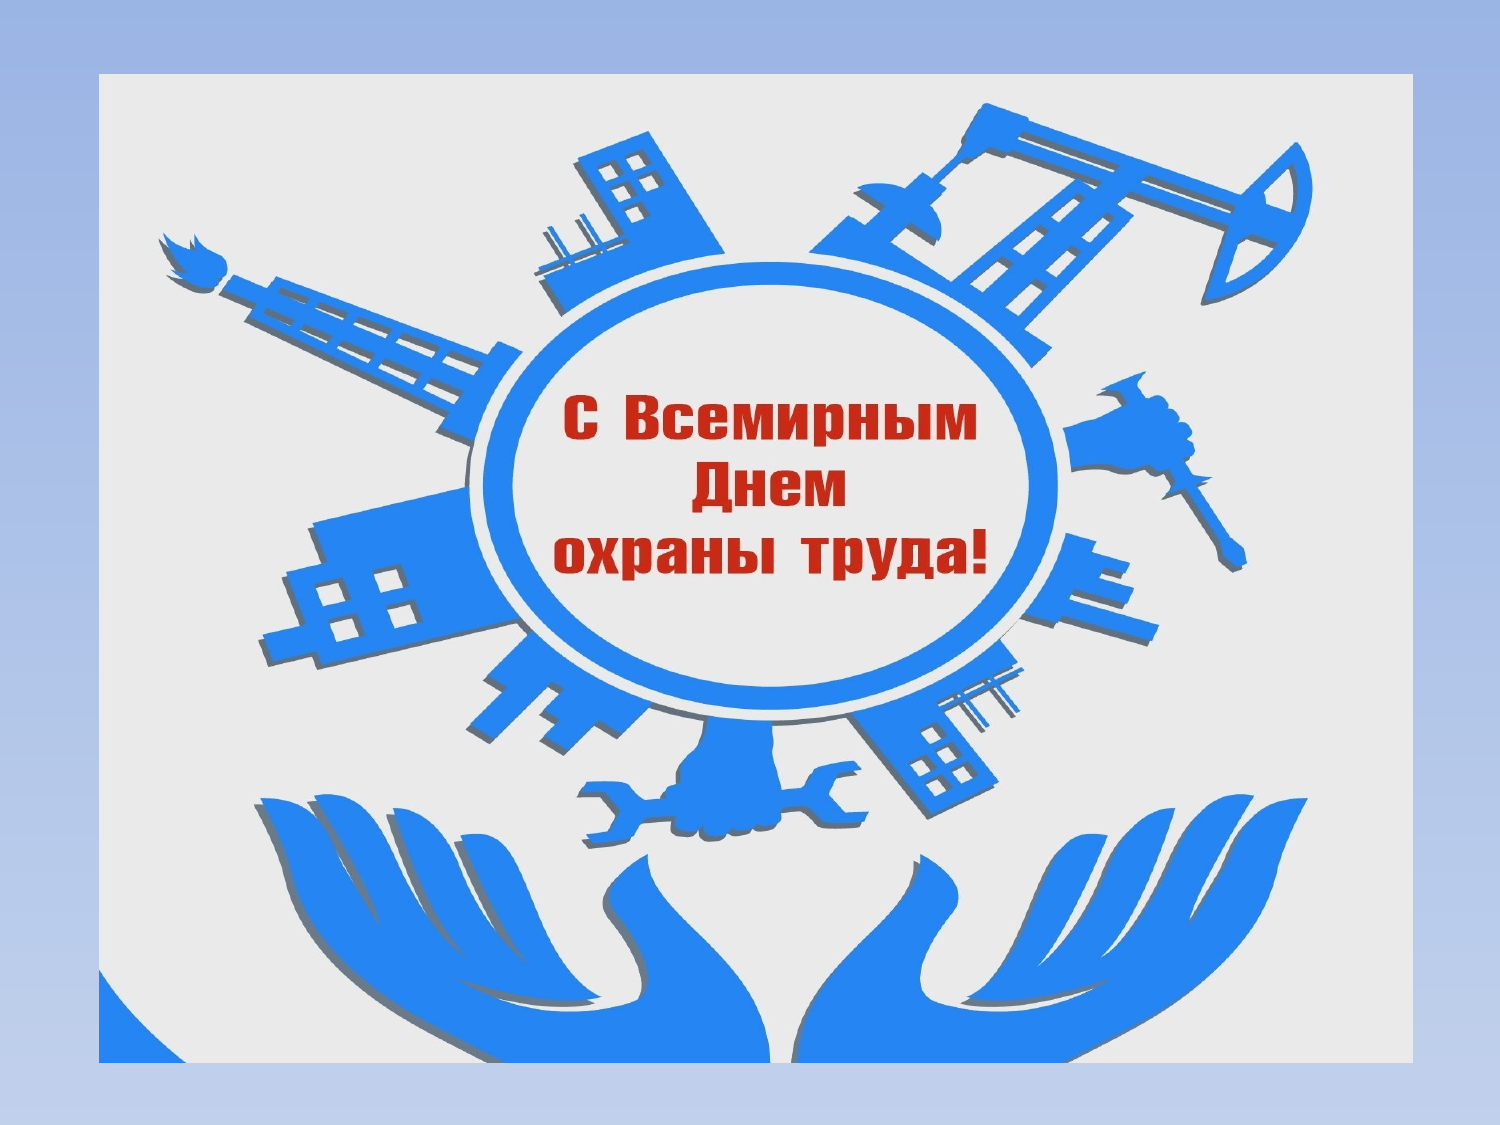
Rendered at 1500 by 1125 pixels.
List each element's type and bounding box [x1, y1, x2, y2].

picture [99, 74, 1413, 1063]
